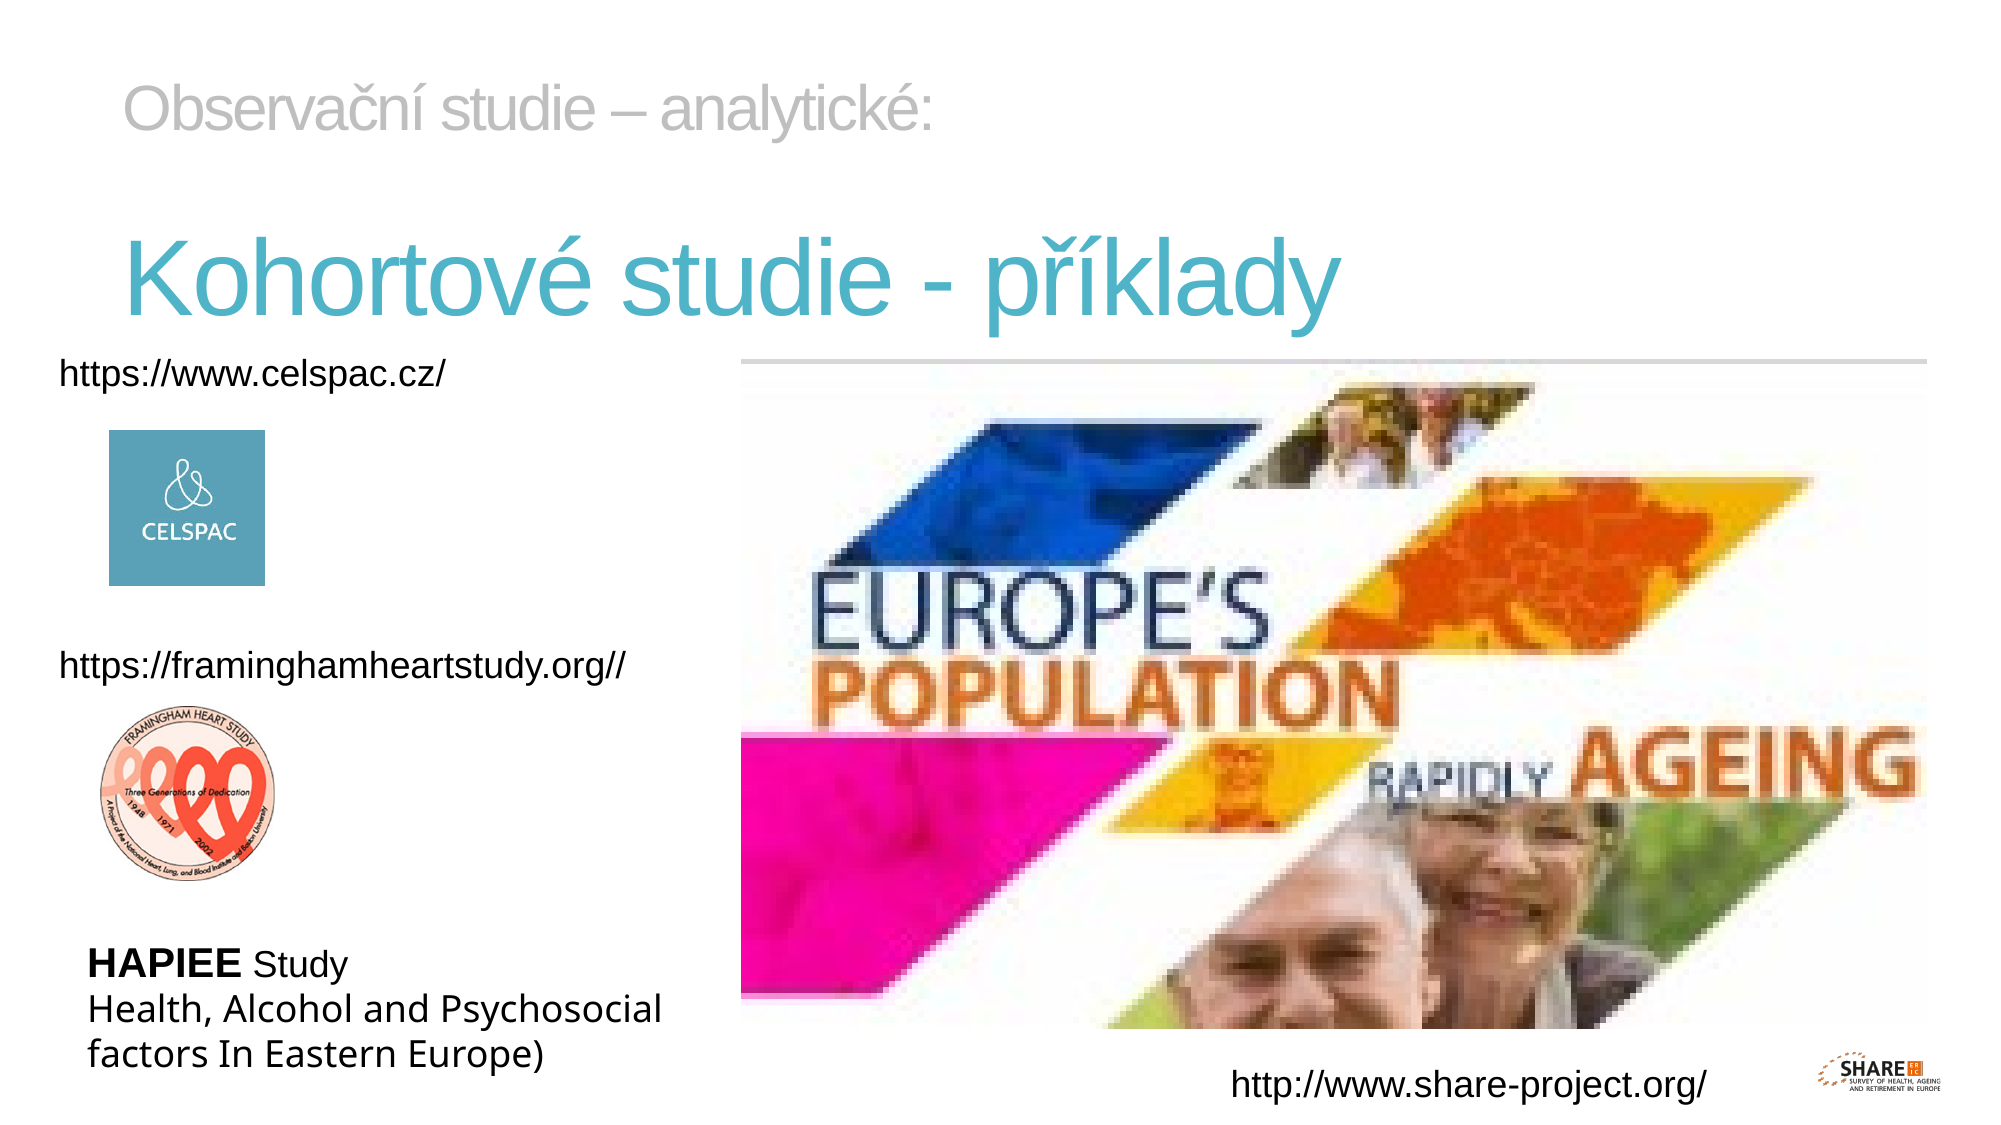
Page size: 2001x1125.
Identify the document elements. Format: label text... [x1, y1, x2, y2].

text_box HAPIEE Study Health, Alcohol and Psychosocial factors In Eastern Europe) [72, 928, 732, 1125]
picture [99, 706, 275, 881]
title Observační studie – analytické: Kohortové studie - příklady [107, 19, 1875, 347]
text_box http://www.share-project.org/ [1215, 1052, 1731, 1113]
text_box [740, 358, 1928, 1030]
picture [1782, 1013, 1967, 1125]
text_box https://framinghamheartstudy.org// [44, 633, 651, 694]
picture [109, 430, 266, 587]
text_box https://www.celspac.cz/ [44, 341, 505, 402]
